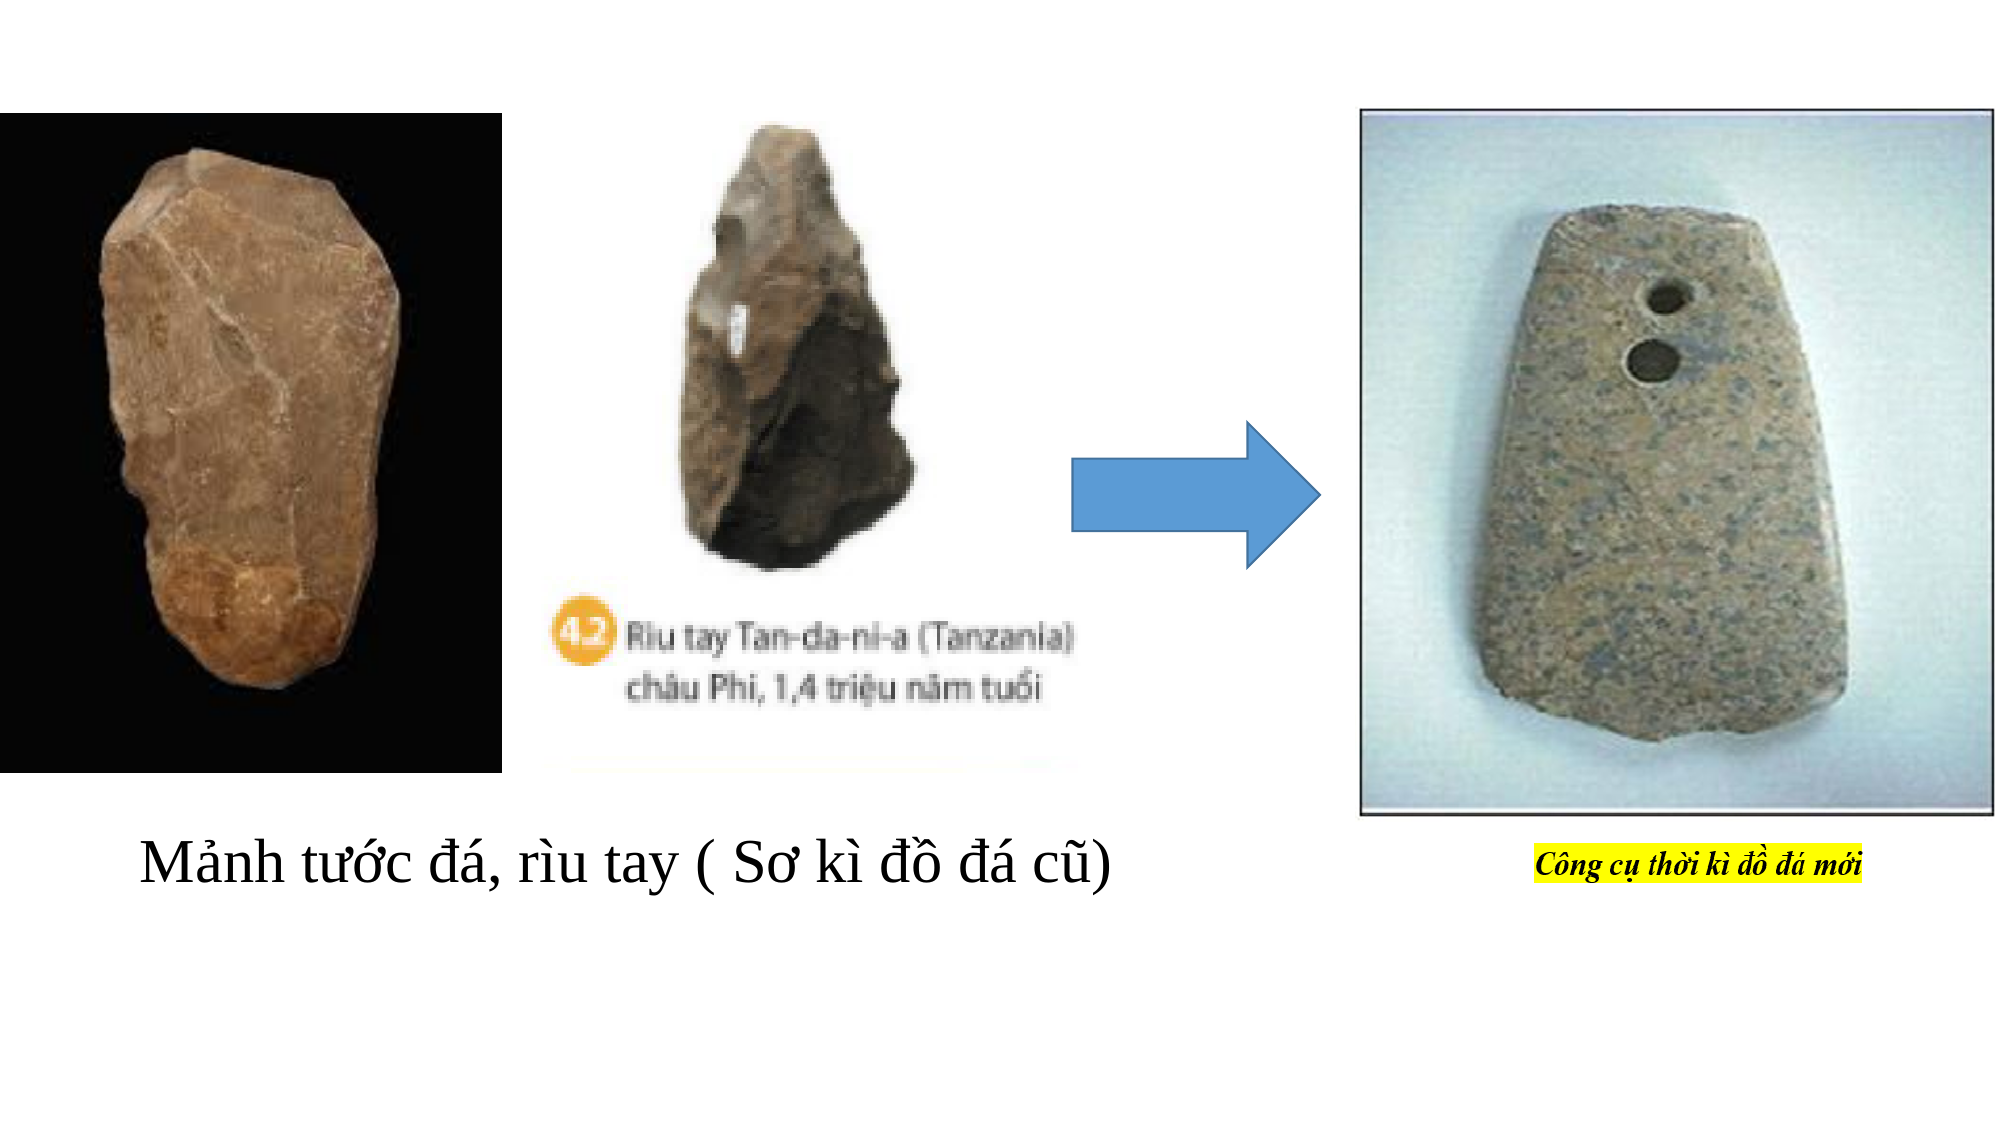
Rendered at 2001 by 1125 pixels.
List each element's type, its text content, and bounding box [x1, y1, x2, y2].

text_box Mảnh tước đá, rìu tay ( Sơ kì đồ đá cũ) [124, 812, 1178, 903]
picture [522, 113, 1158, 773]
text_box [1158, 419, 1322, 570]
picture [1354, 105, 2000, 885]
picture [0, 113, 502, 773]
